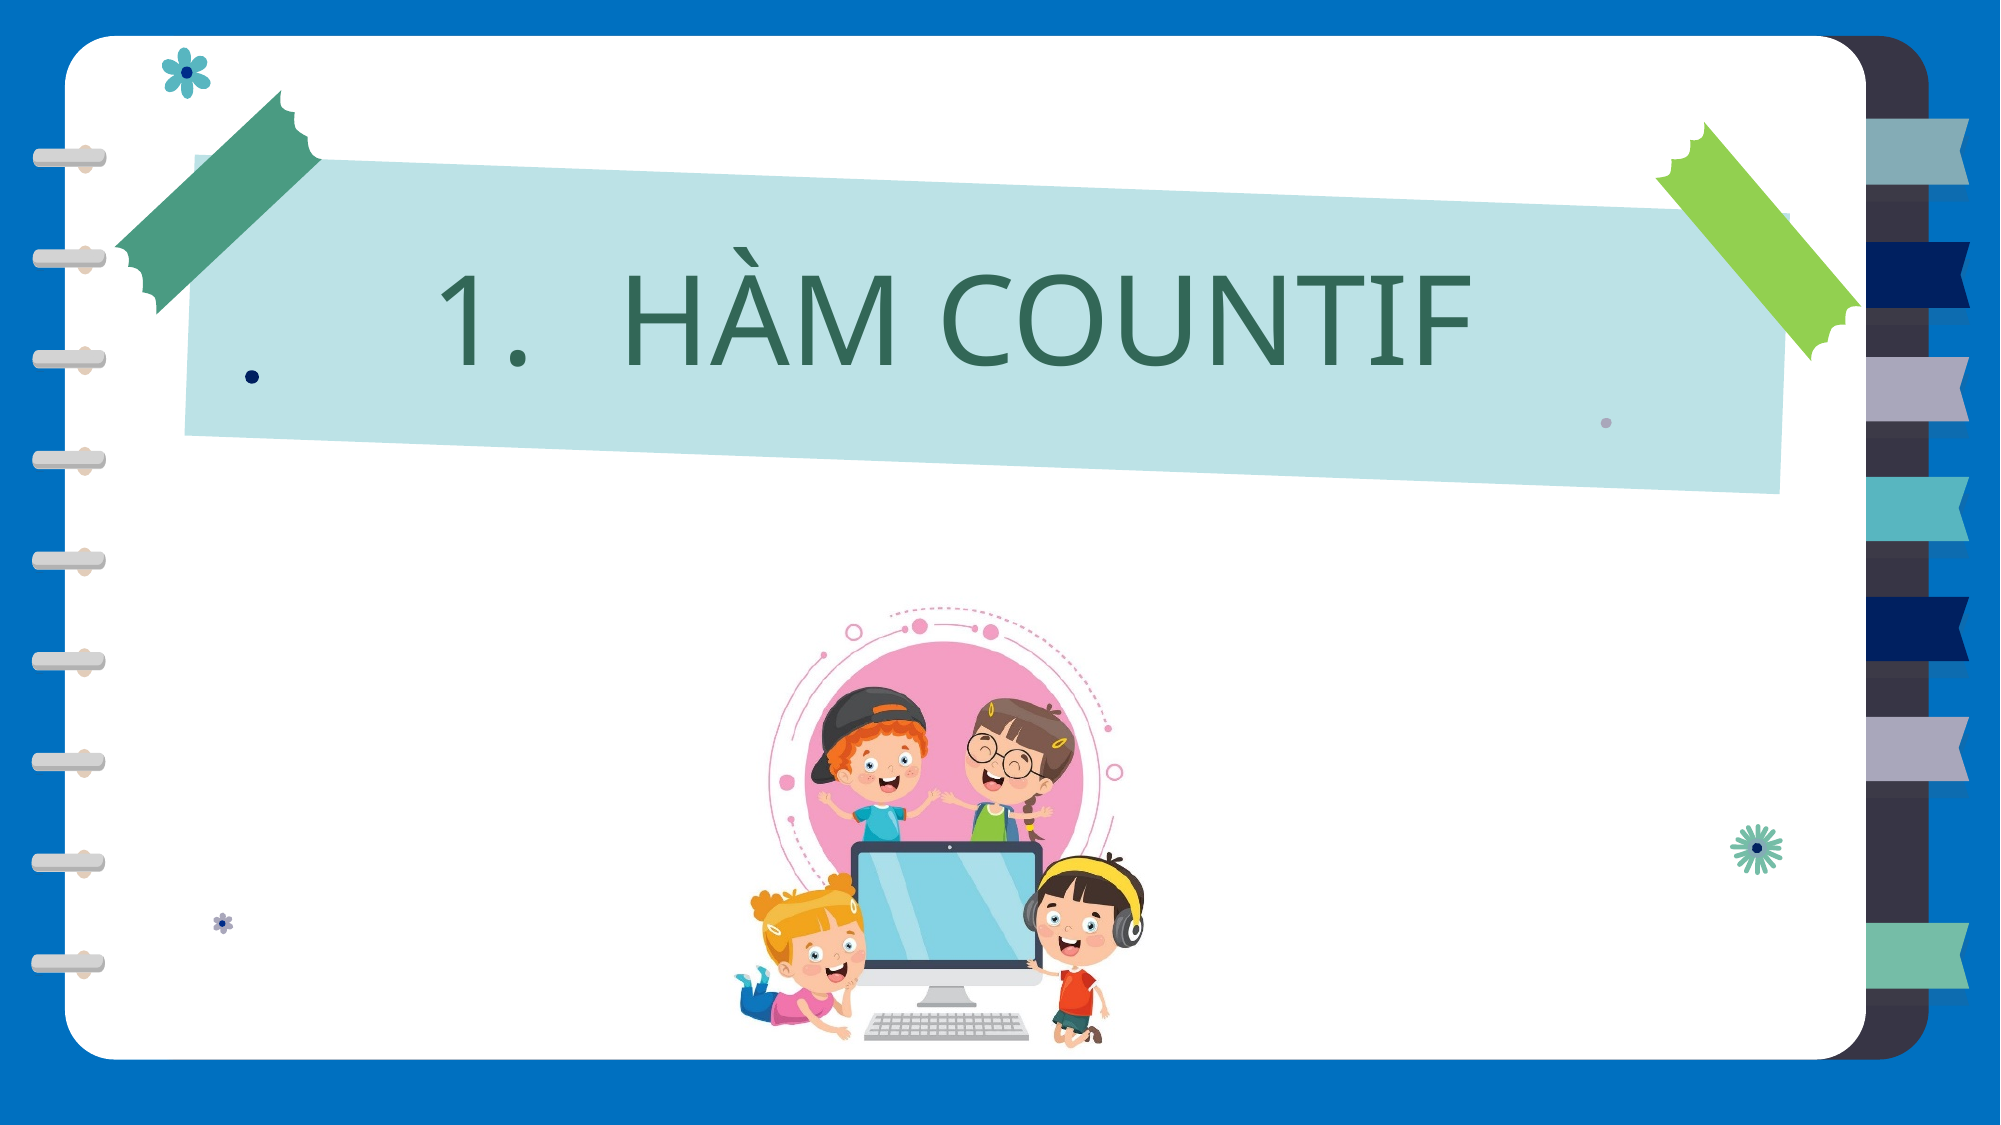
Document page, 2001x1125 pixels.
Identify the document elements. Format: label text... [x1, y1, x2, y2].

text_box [152, 39, 226, 105]
text_box [184, 399, 1784, 495]
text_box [209, 908, 237, 937]
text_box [1732, 826, 1781, 873]
text_box [1655, 121, 1799, 233]
text_box HÀM COUNTIF [0, 233, 1905, 399]
picture [711, 596, 1173, 1057]
text_box [1783, 213, 1790, 221]
text_box [1600, 417, 1612, 429]
text_box [245, 159, 1701, 233]
text_box [194, 154, 211, 171]
text_box [245, 370, 259, 384]
text_box [129, 90, 322, 233]
